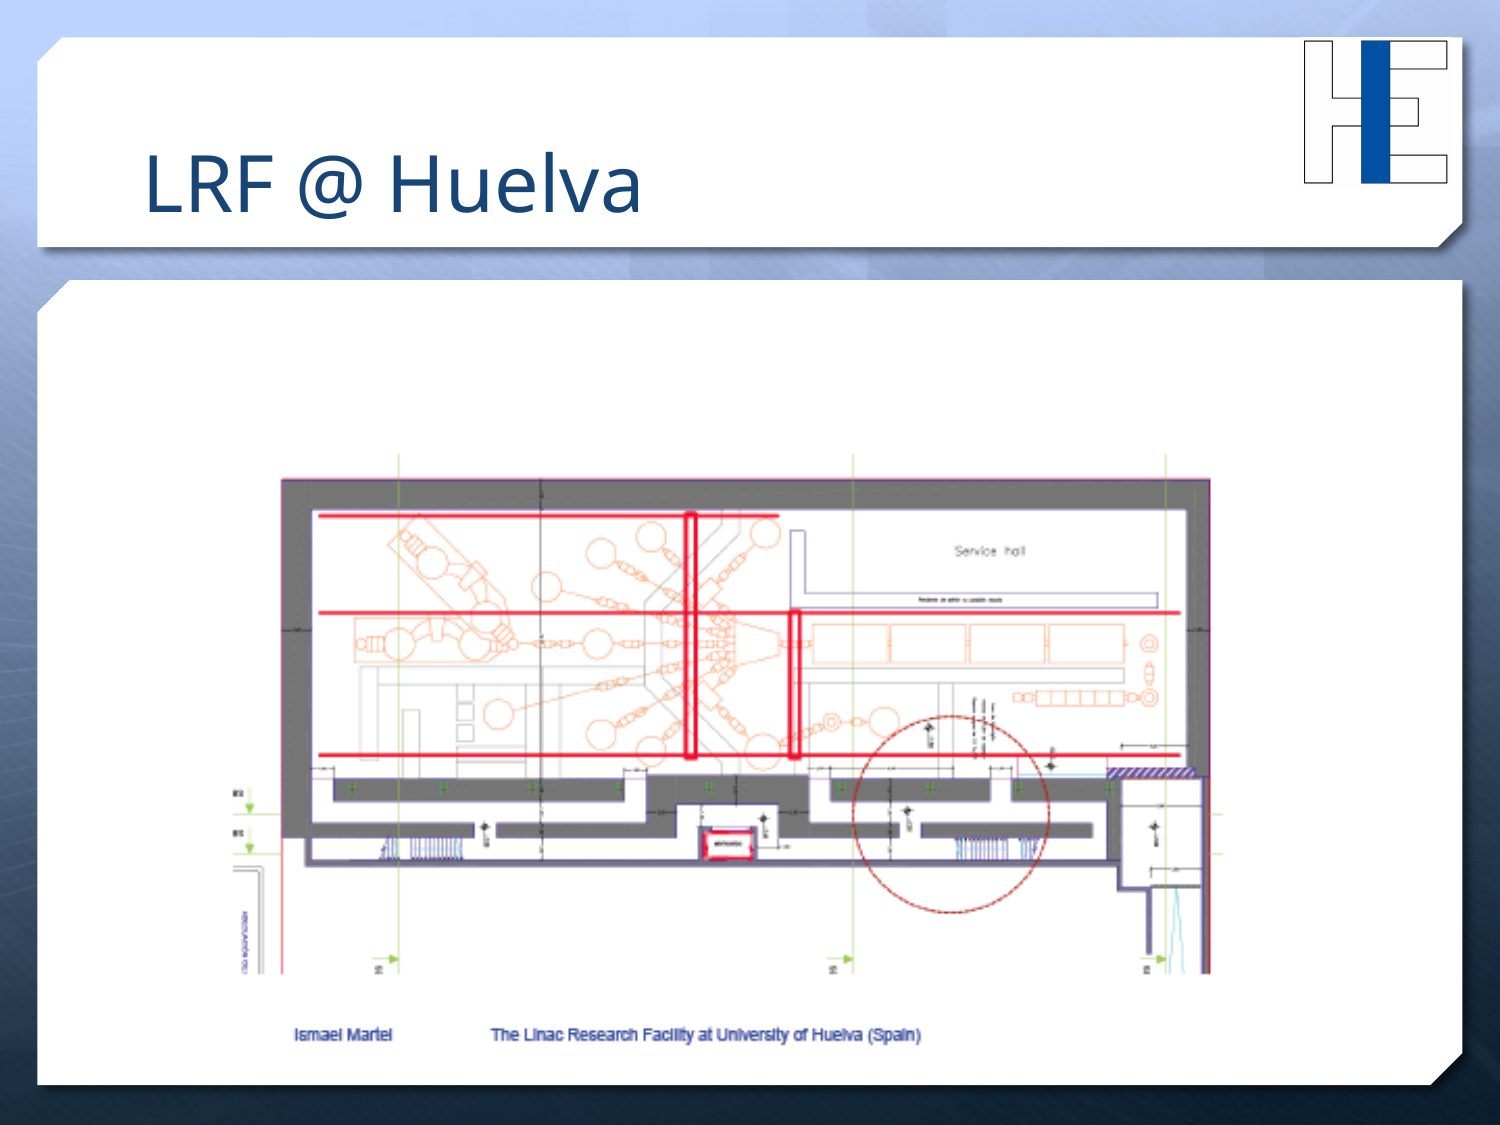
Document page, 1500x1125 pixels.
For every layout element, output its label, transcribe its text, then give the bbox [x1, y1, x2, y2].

title LRF @ Huelva [127, 48, 1372, 236]
picture [170, 290, 1285, 1079]
picture [1299, 36, 1452, 188]
